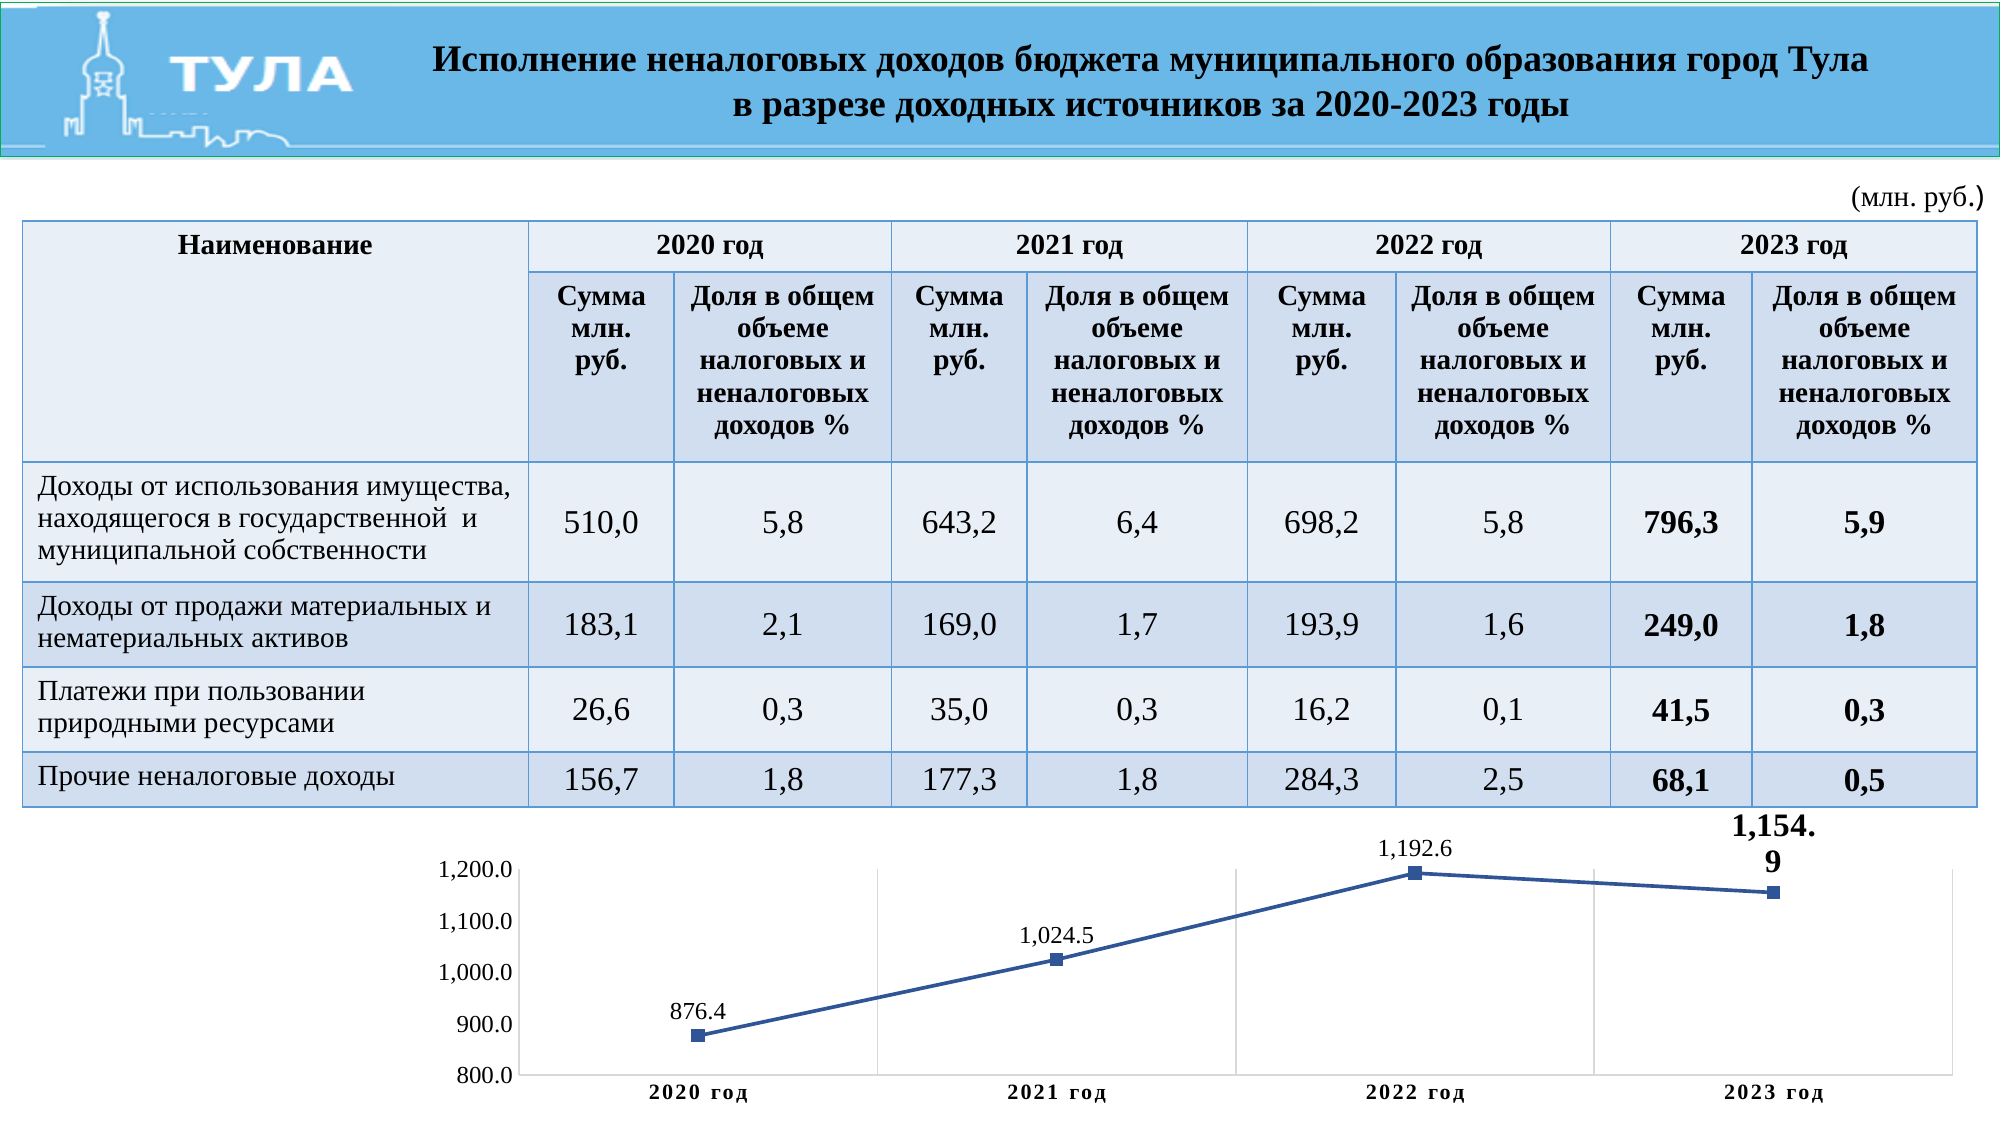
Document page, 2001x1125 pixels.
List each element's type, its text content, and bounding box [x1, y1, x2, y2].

table_cell 169,0 [892, 583, 1026, 666]
table_cell 183,1 [529, 583, 673, 666]
table_cell 0,5 [1753, 753, 1976, 806]
table_cell Прочие неналоговые доходы [23, 753, 528, 806]
table_cell 0,3 [675, 668, 891, 751]
table_cell 68,1 [1611, 753, 1751, 806]
table_header 2023 год [1611, 222, 1976, 271]
table_cell 0,3 [1753, 668, 1976, 751]
table_cell Доля в общем объеме налоговых и неналоговых доходов % [1028, 273, 1247, 461]
table_cell 193,9 [1248, 583, 1395, 666]
table_cell Сумма млн. руб. [892, 273, 1026, 461]
table_cell 796,3 [1611, 463, 1751, 581]
table_header 2022 год [1248, 222, 1610, 271]
table_cell Доходы от продажи материальных и нематериальных активов [23, 583, 528, 666]
table_cell Платежи при пользовании природными ресурсами [23, 668, 528, 751]
table_cell 2,5 [1397, 753, 1610, 806]
table_cell 284,3 [1248, 753, 1395, 806]
picture [0, 2, 2000, 157]
table_cell 2,1 [675, 583, 891, 666]
table_cell Доля в общем объеме налоговых и неналоговых доходов % [1753, 273, 1976, 461]
table_cell Сумма млн. руб. [1611, 273, 1751, 461]
table_cell 35,0 [892, 668, 1026, 751]
table_cell 16,2 [1248, 668, 1395, 751]
table_cell 1,6 [1397, 583, 1610, 666]
text_box (млн. руб.) [1836, 169, 2000, 220]
table_cell 0,1 [1397, 668, 1610, 751]
table_cell 643,2 [892, 463, 1026, 581]
table_cell 5,9 [1753, 463, 1976, 581]
table_header Наименование [23, 222, 528, 461]
table_cell Доля в общем объеме налоговых и неналоговых доходов % [675, 273, 891, 461]
table_cell 1,8 [1028, 753, 1247, 806]
table_cell 26,6 [529, 668, 673, 751]
table_cell Доля в общем объеме налоговых и неналоговых доходов % [1397, 273, 1610, 461]
table_cell 249,0 [1611, 583, 1751, 666]
table_cell Доходы от использования имущества, находящегося в государственной и муниципальной собственности [23, 463, 528, 581]
table_cell Сумма млн. руб. [1248, 273, 1395, 461]
table_cell 1,8 [675, 753, 891, 806]
table_cell 0,3 [1028, 668, 1247, 751]
chart [285, 806, 1978, 1111]
table_cell Сумма млн. руб. [529, 273, 673, 461]
table_cell 510,0 [529, 463, 673, 581]
table_cell 698,2 [1248, 463, 1395, 581]
table_cell 5,8 [1397, 463, 1610, 581]
table_cell 1,8 [1753, 583, 1976, 666]
table_header 2021 год [892, 222, 1247, 271]
table_cell 5,8 [675, 463, 891, 581]
table_cell 6,4 [1028, 463, 1247, 581]
table_cell 1,7 [1028, 583, 1247, 666]
table_cell 41,5 [1611, 668, 1751, 751]
table_cell 177,3 [892, 753, 1026, 806]
table_cell 156,7 [529, 753, 673, 806]
table_header 2020 год [529, 222, 891, 271]
